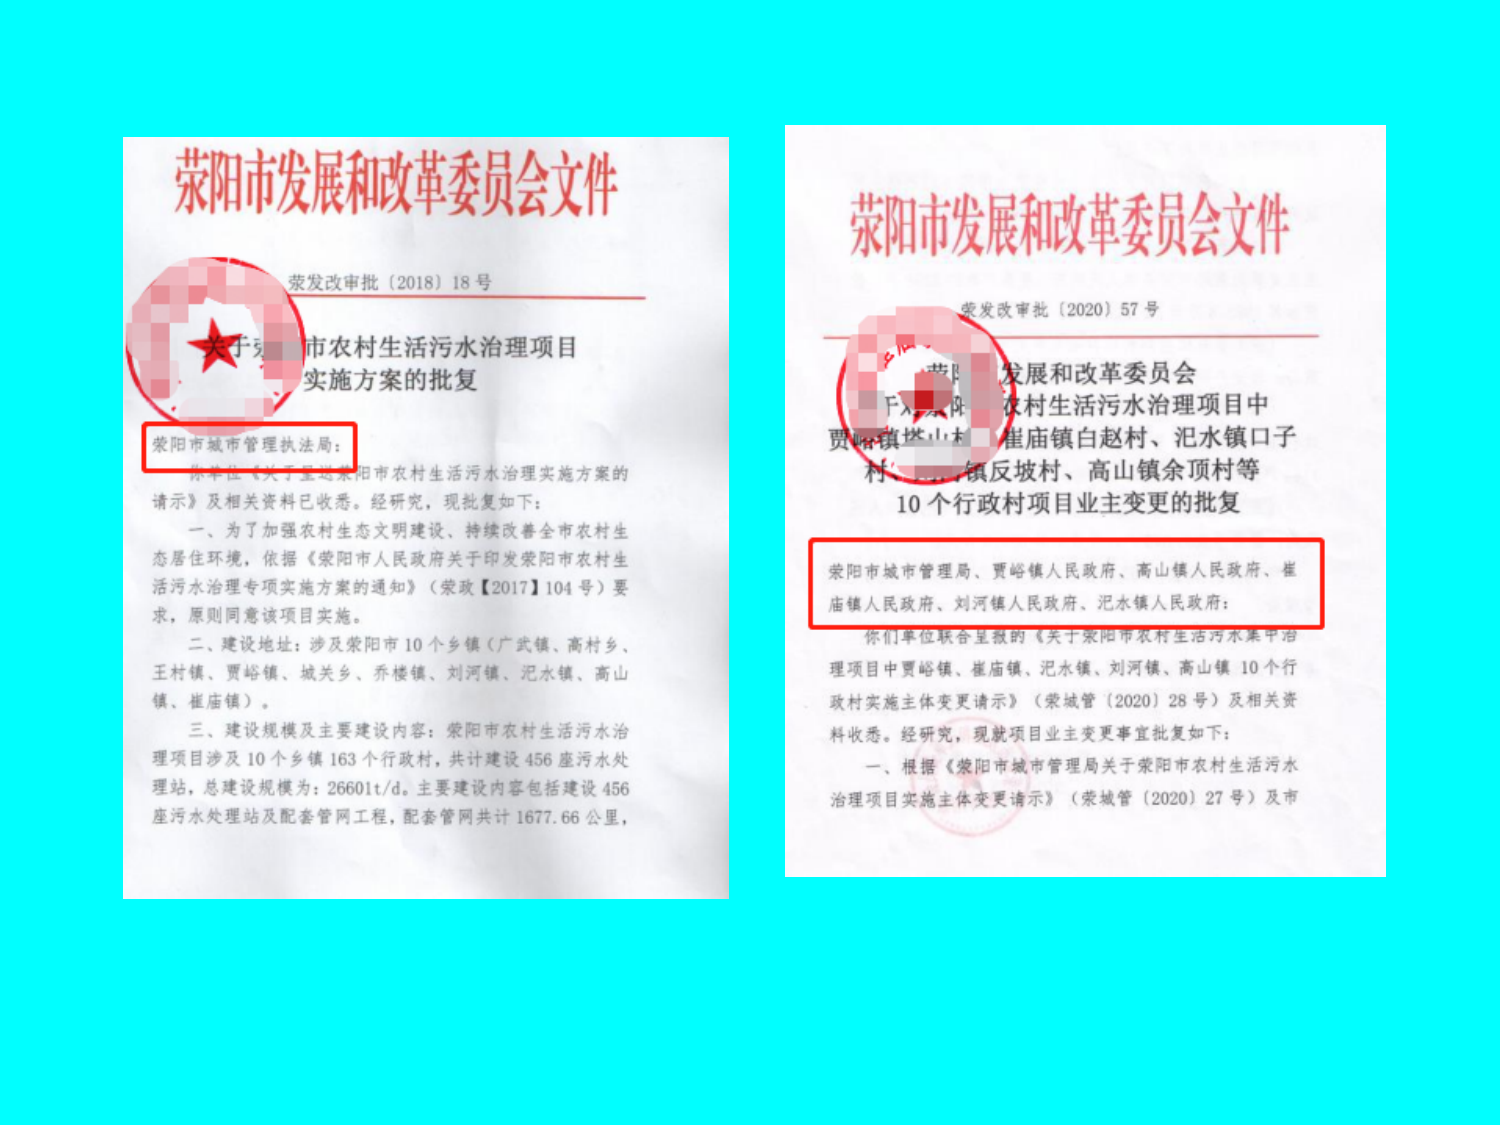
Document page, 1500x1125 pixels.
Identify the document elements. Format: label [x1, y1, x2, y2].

picture [123, 137, 729, 899]
picture [785, 125, 1386, 877]
